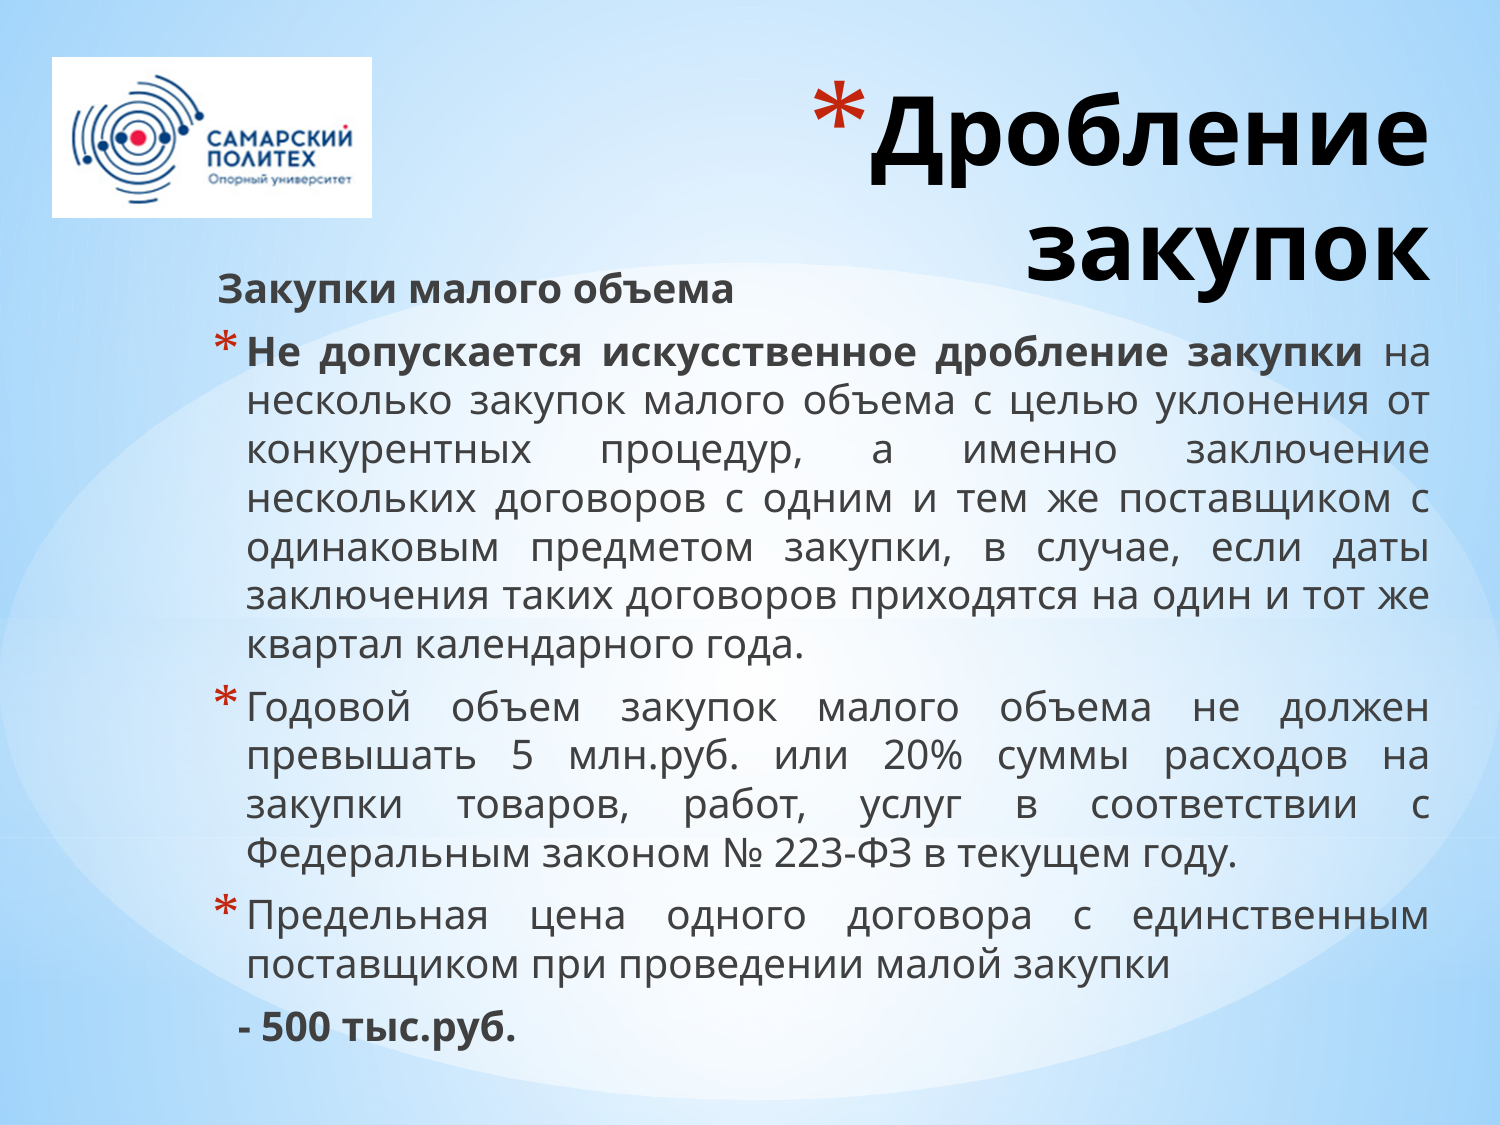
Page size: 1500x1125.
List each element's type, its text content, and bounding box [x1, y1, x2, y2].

picture [52, 56, 373, 219]
title Дробление закупок [377, 62, 1446, 250]
list Закупки малого объема Не допускается искусственное дробление закупки на несколько закупок малого объема с целью уклонения от конкурентных процедур, а именно заключение нескольких договоров с одним и тем же поставщиком с одинаковым предметом закупки, в случае, если даты заключения таких договоров приходятся на один и тот же квартал календарного года. Годовой объем закупок малого объема не должен превышать 5 млн.руб. или 20% суммы расходов на закупки товаров, работ, услуг в соответствии с Федеральным законом № 223-ФЗ в текущем году. Предельная цена одного договора с единственным поставщиком при проведении малой закупки - 500 тыс.руб. [194, 255, 1447, 1059]
